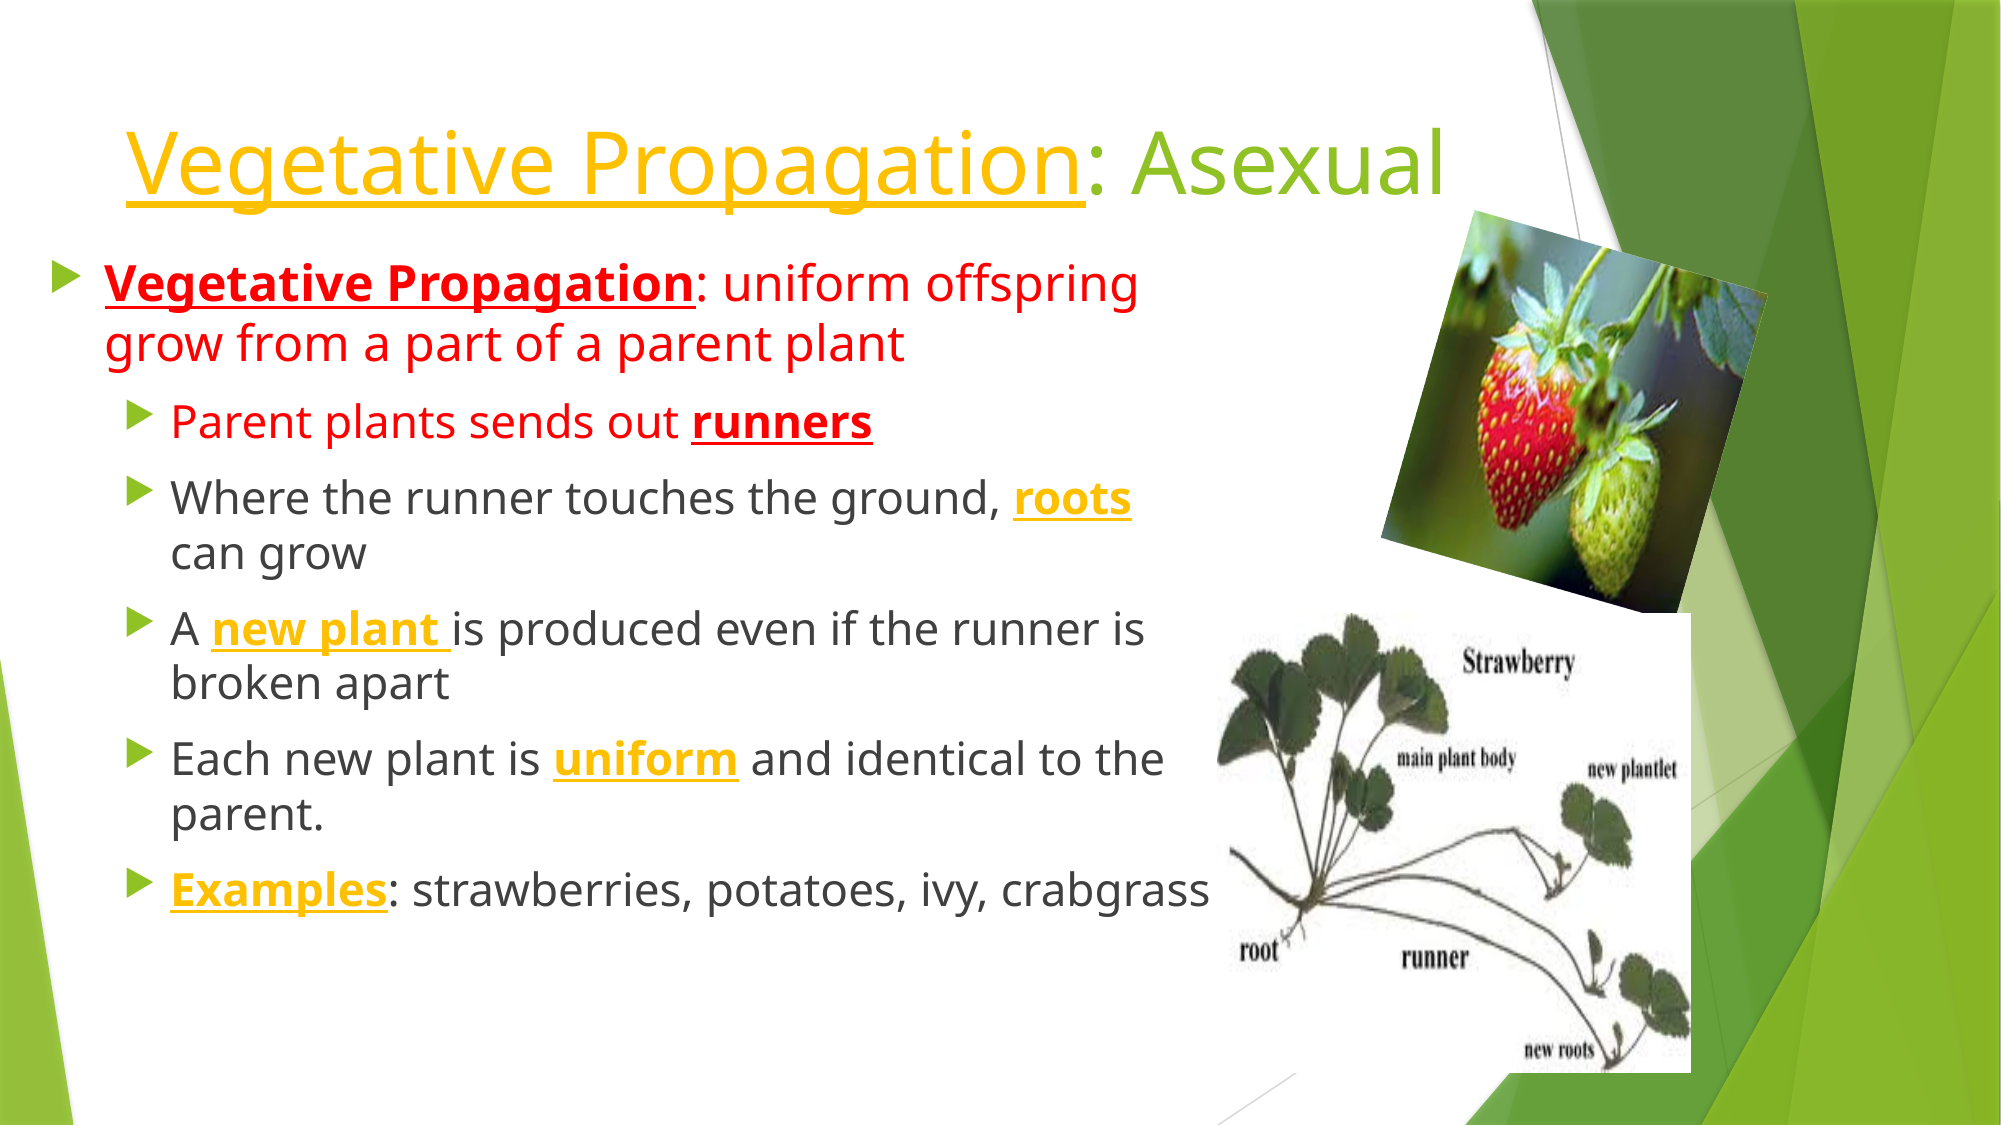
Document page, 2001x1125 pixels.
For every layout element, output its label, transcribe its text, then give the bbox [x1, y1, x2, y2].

title Vegetative Propagation: Asexual [111, 99, 1522, 317]
picture [1216, 211, 1767, 1074]
list Vegetative Propagation: uniform offspring grow from a part of a parent plant Parent plants sends out runners Where the runner touches the ground, roots can grow A new plant is produced even if the runner is broken apart Each new plant is uniform and identical to the parent. Examples: strawberries, potatoes, ivy, crabgrass [33, 244, 1229, 1074]
